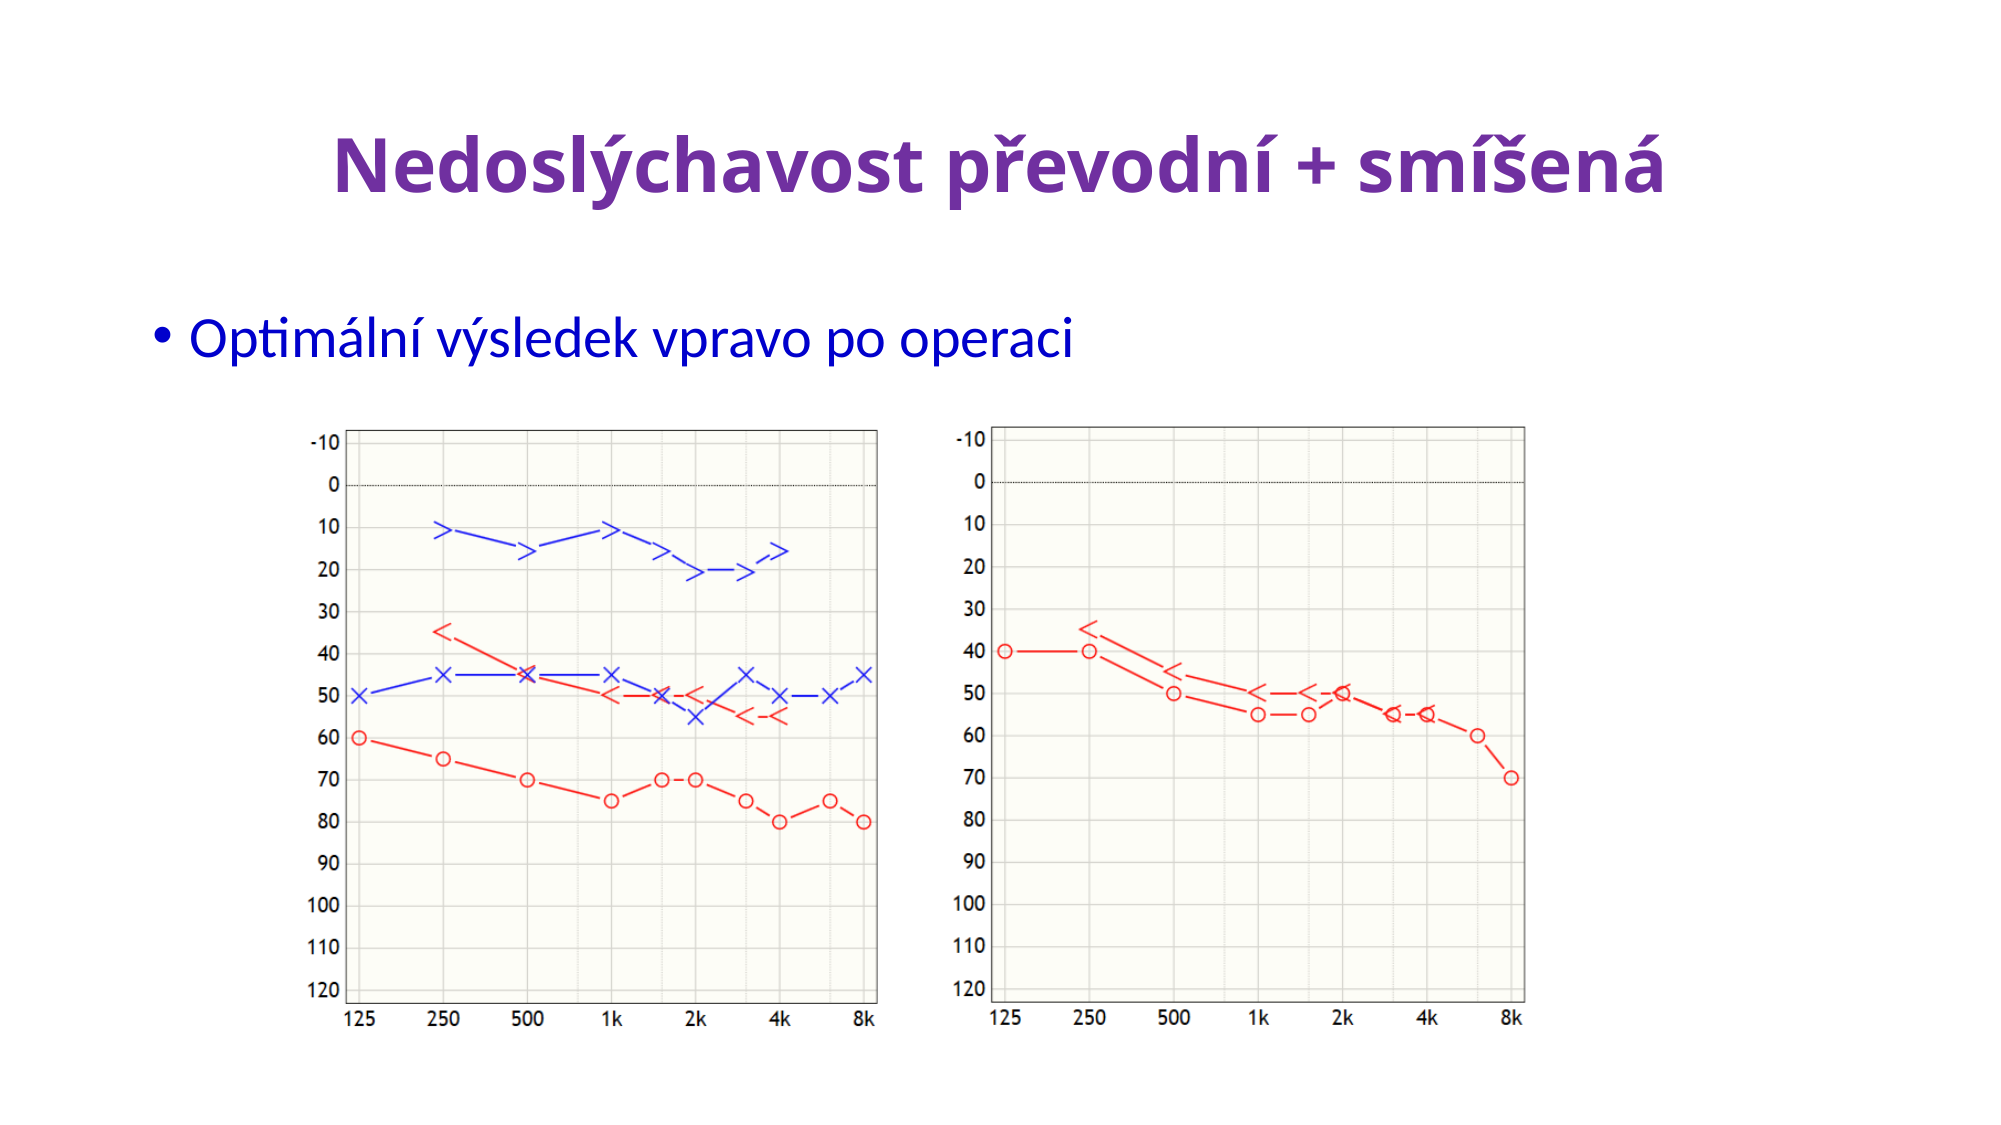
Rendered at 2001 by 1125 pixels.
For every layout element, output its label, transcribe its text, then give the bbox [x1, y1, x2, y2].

list Optimální výsledek vpravo po operaci [137, 299, 1863, 1014]
picture [950, 420, 1537, 1036]
picture [303, 420, 889, 1036]
title Nedoslýchavost převodní + smíšená [137, 59, 1863, 278]
